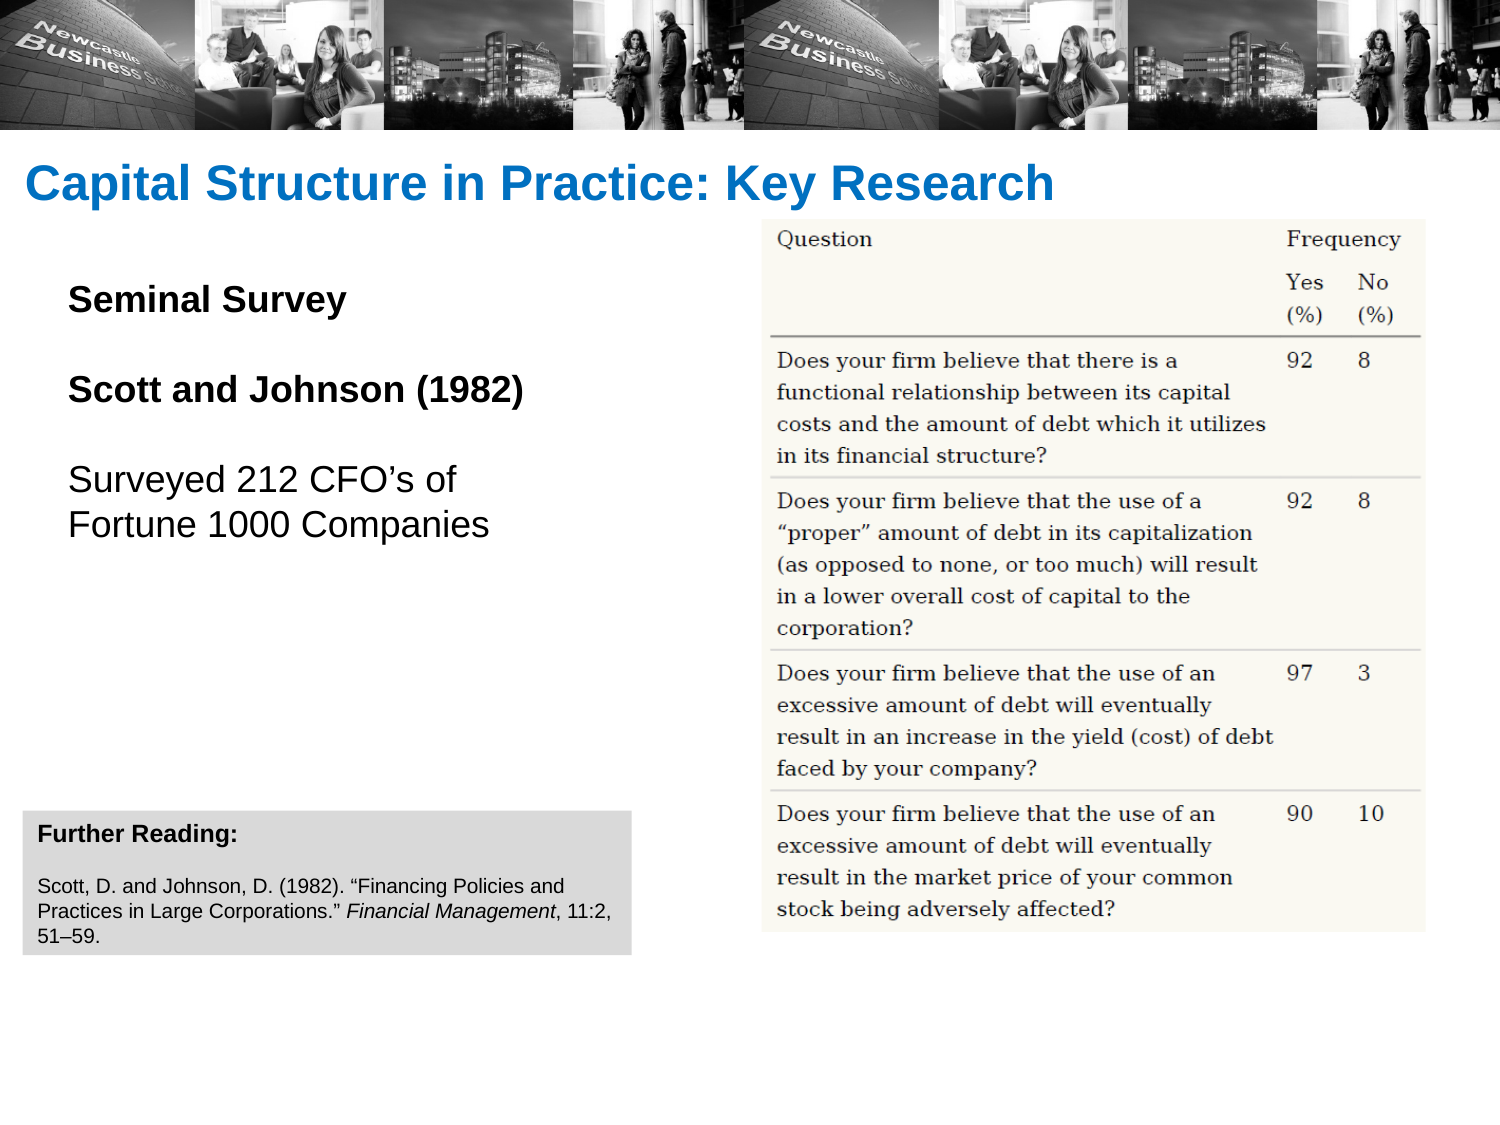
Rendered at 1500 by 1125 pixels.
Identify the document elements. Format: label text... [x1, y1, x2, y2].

text_box Further Reading: Scott, D. and Johnson, D. (1982). “Financing Policies and Practices in Large Corporations.” Financial Management, 11:2, 51–59. [22, 810, 632, 956]
text_box Seminal Survey Scott and Johnson (1982) Surveyed 212 CFO’s of Fortune 1000 Companies [53, 267, 573, 552]
text_box Capital Structure in Practice: Key Research [10, 143, 1072, 218]
picture [761, 218, 1426, 932]
